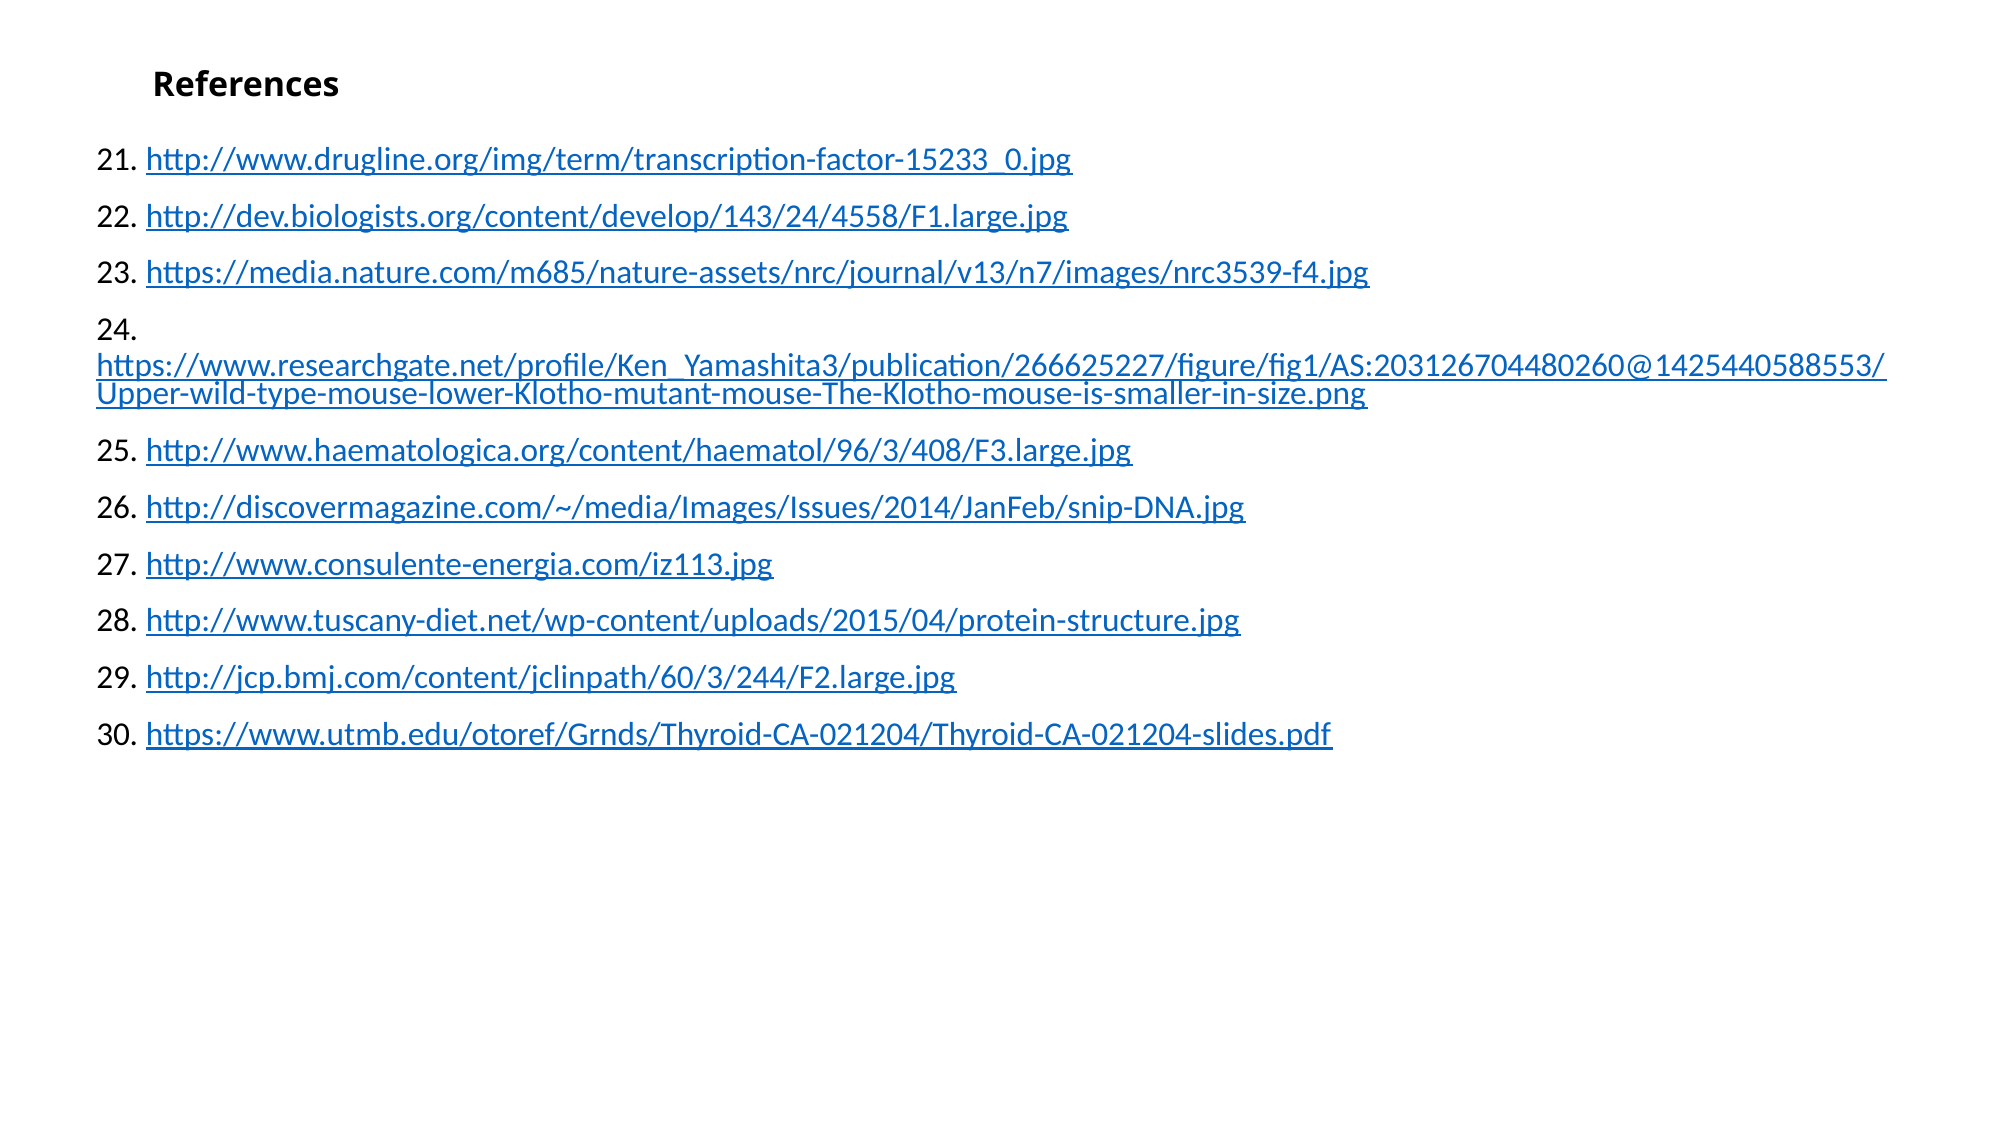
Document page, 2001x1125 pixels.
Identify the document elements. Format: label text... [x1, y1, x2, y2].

list 21. http://www.drugline.org/img/term/transcription-factor-15233_0.jpg 22. http://dev.biologists.org/content/develop/143/24/4558/F1.large.jpg 23. https://media.nature.com/m685/nature-assets/nrc/journal/v13/n7/images/nrc3539-f4.jpg 24. https://www.researchgate.net/profile/Ken_Yamashita3/publication/266625227/figure/fig1/AS:203126704480260@1425440588553/Upper-wild-type-mouse-lower-Klotho-mutant-mouse-The-Klotho-mouse-is-smaller-in-size.png 25. http://www.haematologica.org/content/haematol/96/3/408/F3.large.jpg 26. http://discovermagazine.com/~/media/Images/Issues/2014/JanFeb/snip-DNA.jpg 27. http://www.consulente-energia.com/iz113.jpg 28. http://www.tuscany-diet.net/wp-content/uploads/2015/04/protein-structure.jpg 29. http://jcp.bmj.com/content/jclinpath/60/3/244/F2.large.jpg 30. https://www.utmb.edu/otoref/Grnds/Thyroid-CA-021204/Thyroid-CA-021204-slides.pdf [81, 134, 1923, 1066]
title References [137, 59, 1863, 112]
